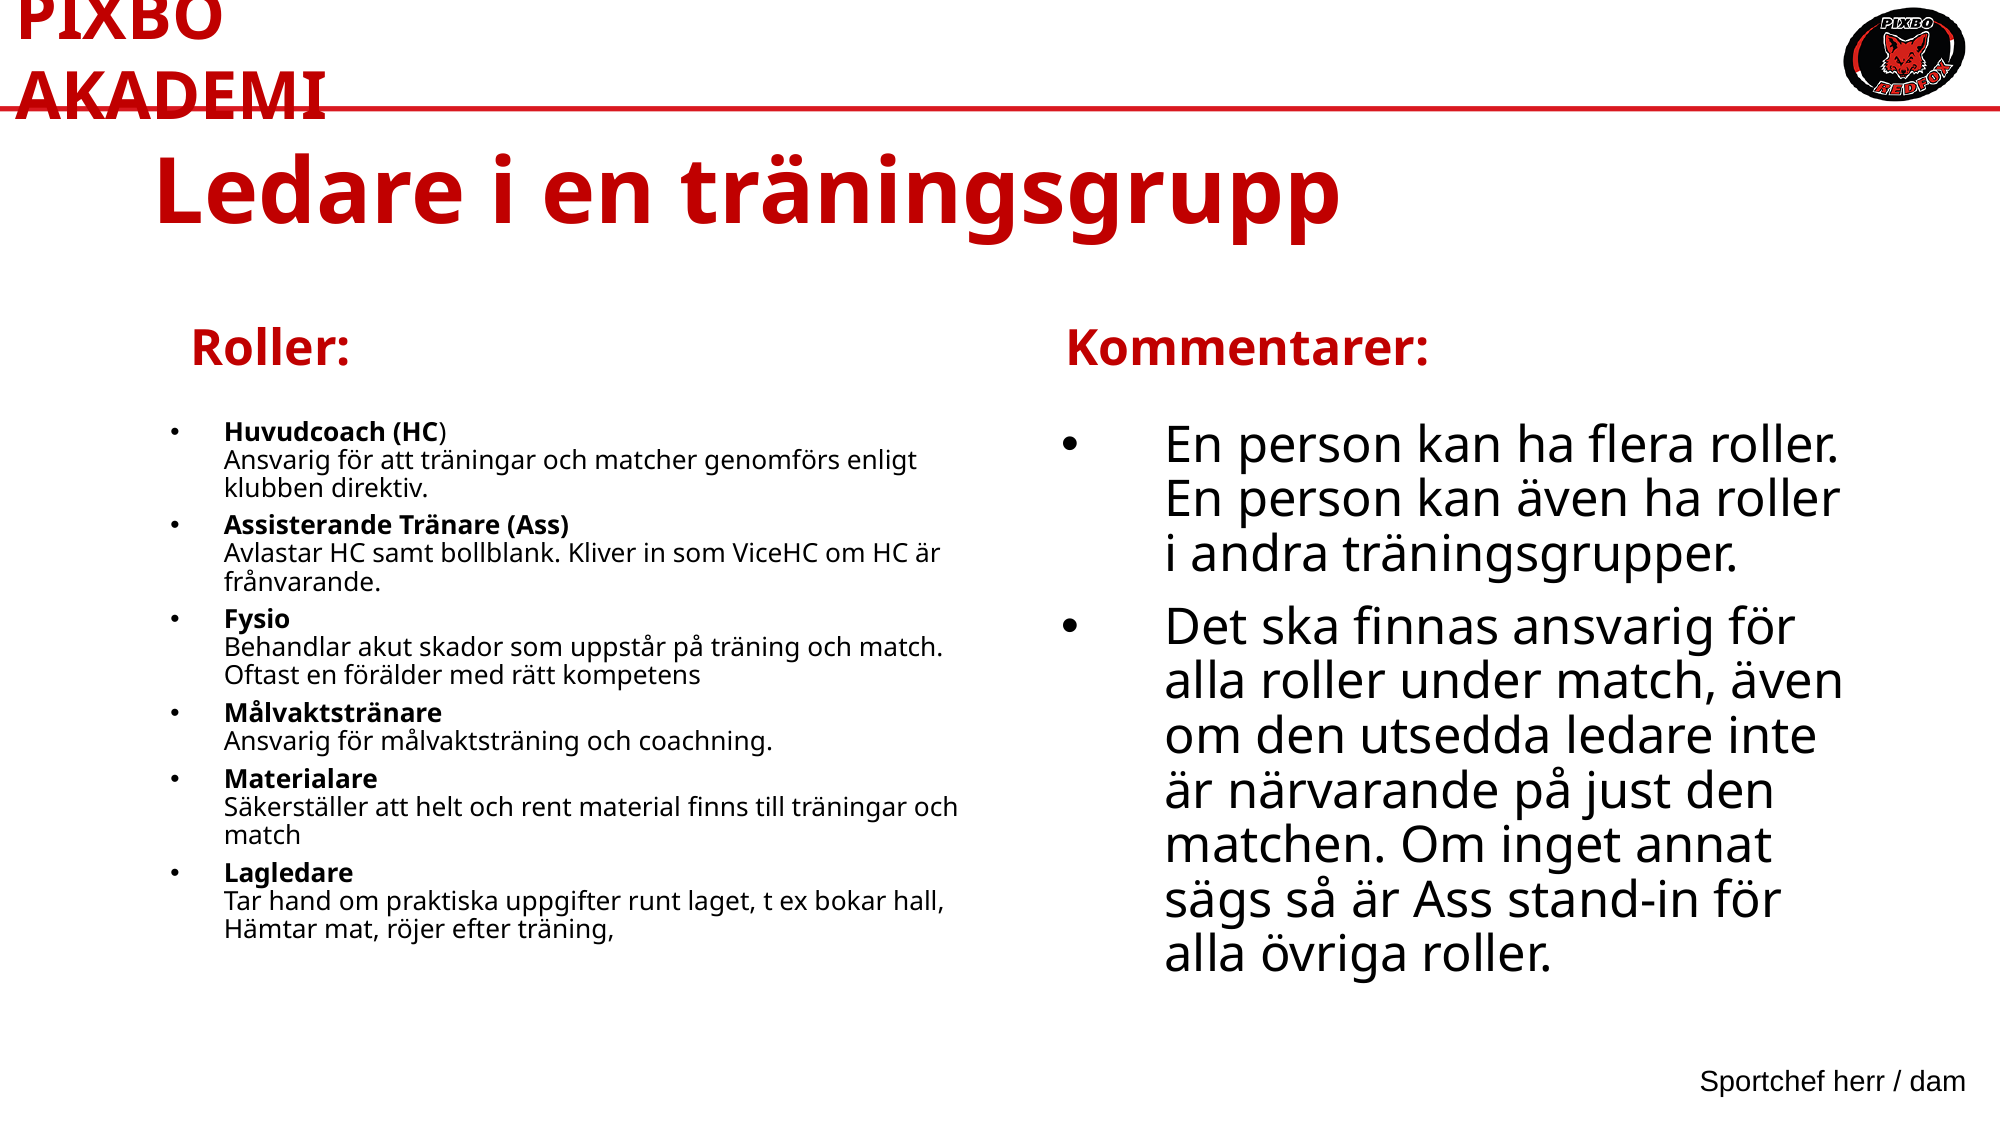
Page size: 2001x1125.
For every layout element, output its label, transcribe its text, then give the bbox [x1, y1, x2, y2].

list Huvudcoach (HC) Ansvarig för att träningar och matcher genomförs enligt klubben direktiv. Assisterande Tränare (Ass) Avlastar HC samt bollblank. Kliver in som ViceHC om HC är frånvarande. Fysio Behandlar akut skador som uppstår på träning och match. Oftast en förälder med rätt kompetens Målvaktstränare Ansvarig för målvaktsträning och coachning. Materialare Säkerställer att helt och rent material finns till träningar och match Lagledare Tar hand om praktiska uppgifter runt laget, t ex bokar hall, Hämtar mat, röjer efter träning, [137, 410, 984, 1016]
picture [1842, 6, 1966, 102]
list Roller: [137, 275, 984, 384]
list En person kan ha flera roller. En person kan även ha roller i andra träningsgrupper. Det ska finnas ansvarig för alla roller under match, även om den utsedda ledare inte är närvarande på just den matchen. Om inget annat sägs så är Ass stand-in för alla övriga roller. [1012, 410, 1863, 1016]
text_box Sportchef herr / dam [1684, 1055, 1982, 1105]
list Kommentarer: [1012, 275, 1863, 384]
title Ledare i en träningsgrupp [137, 109, 1863, 278]
